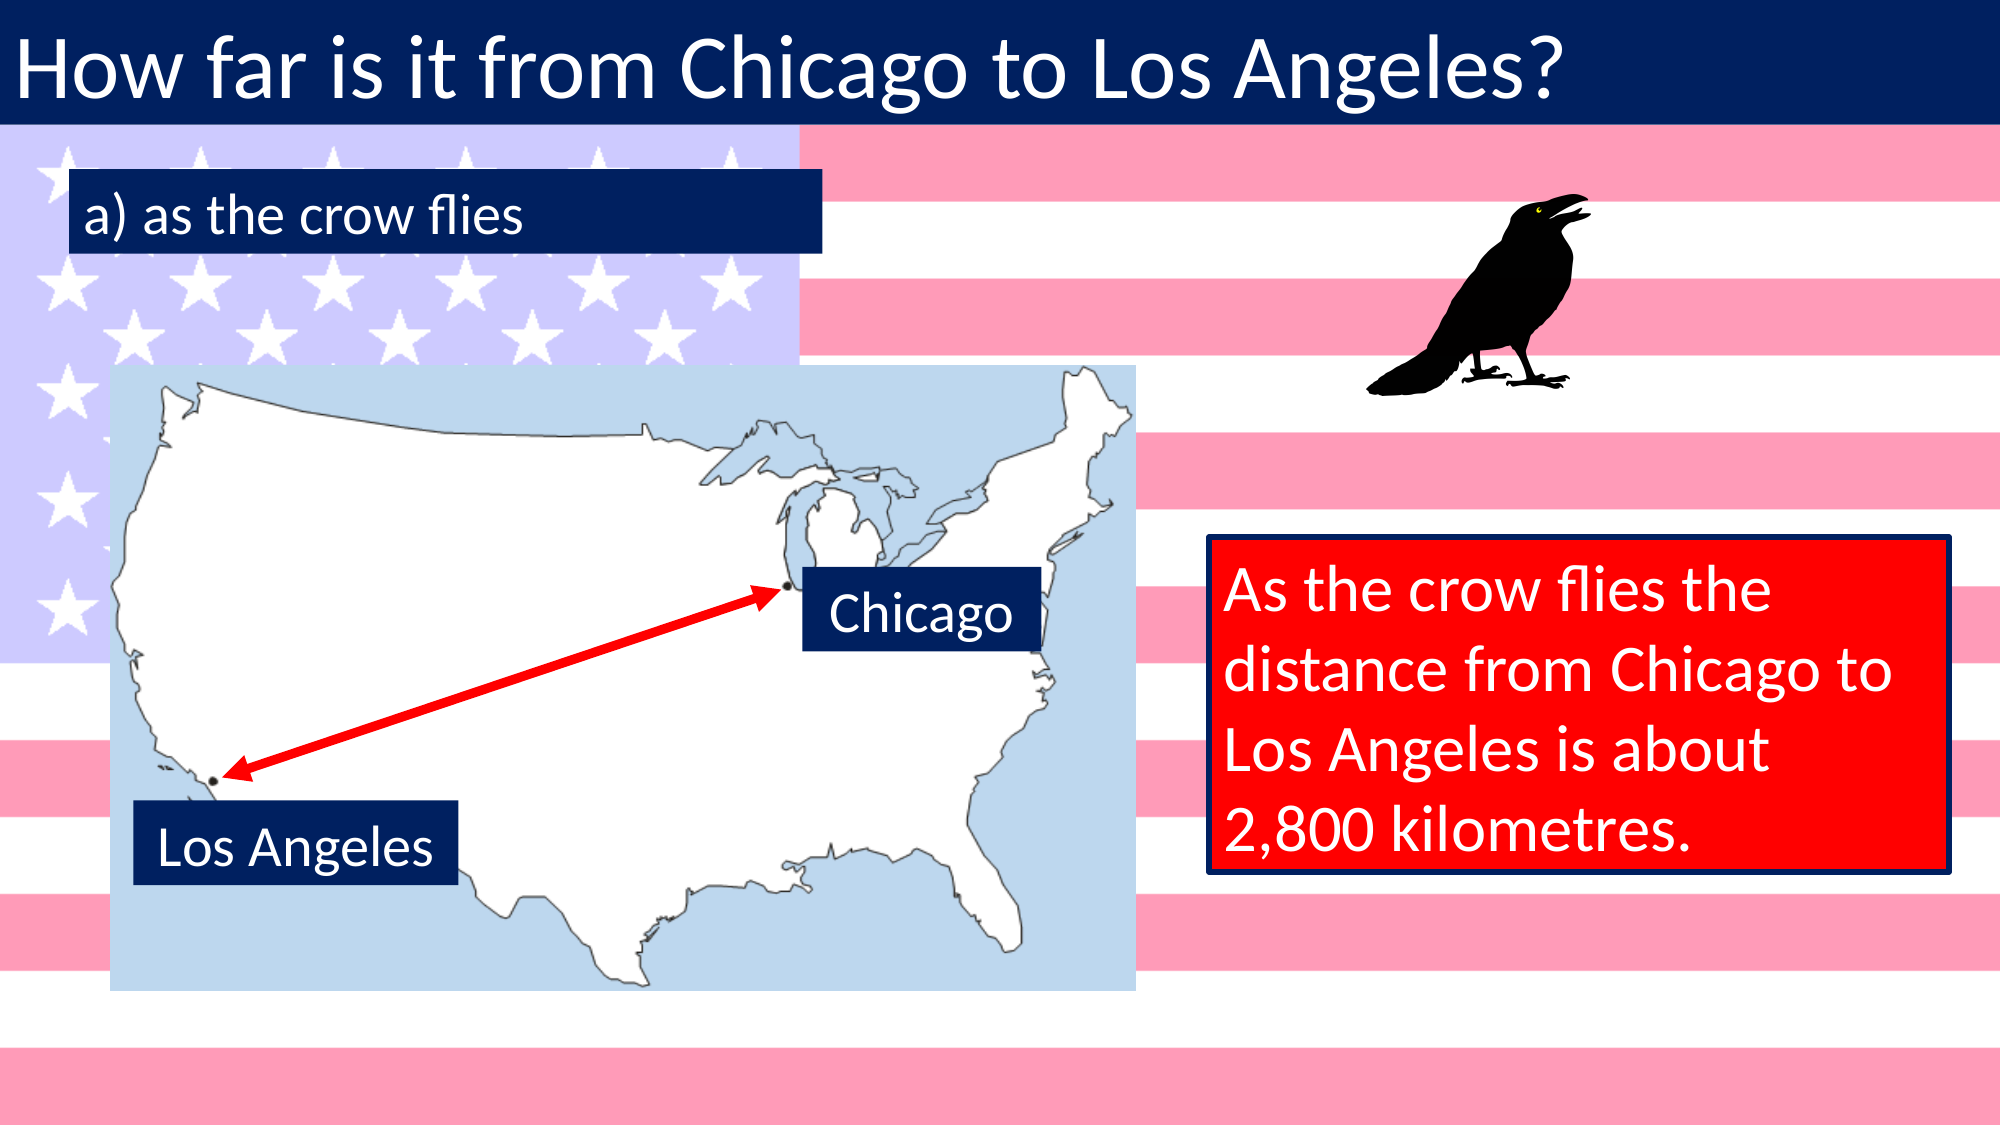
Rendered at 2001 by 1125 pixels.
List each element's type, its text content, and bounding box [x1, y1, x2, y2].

text_box How far is it from Chicago to Los Angeles? [0, 0, 2000, 125]
picture [0, 125, 2000, 1125]
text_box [69, 168, 1591, 396]
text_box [109, 364, 1137, 991]
